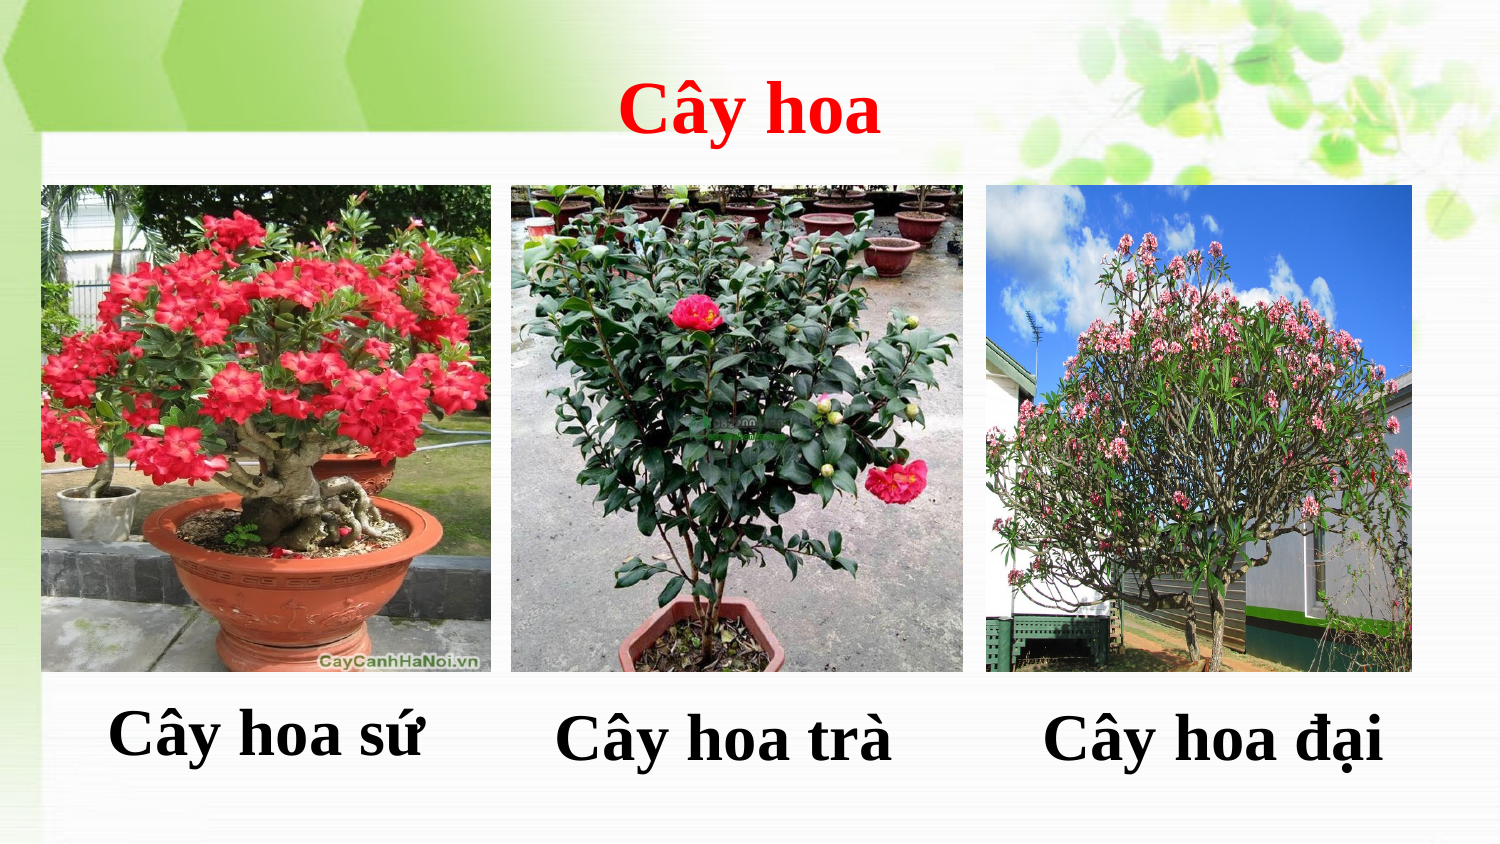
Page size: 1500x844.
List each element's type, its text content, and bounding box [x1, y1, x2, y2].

text_box Cây hoa đại [1002, 686, 1424, 782]
picture [0, 0, 1500, 844]
title Cây hoa [75, 33, 1425, 175]
text_box Cây hoa trà [513, 686, 934, 782]
text_box Cây hoa sứ [76, 681, 457, 777]
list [41, 185, 491, 673]
